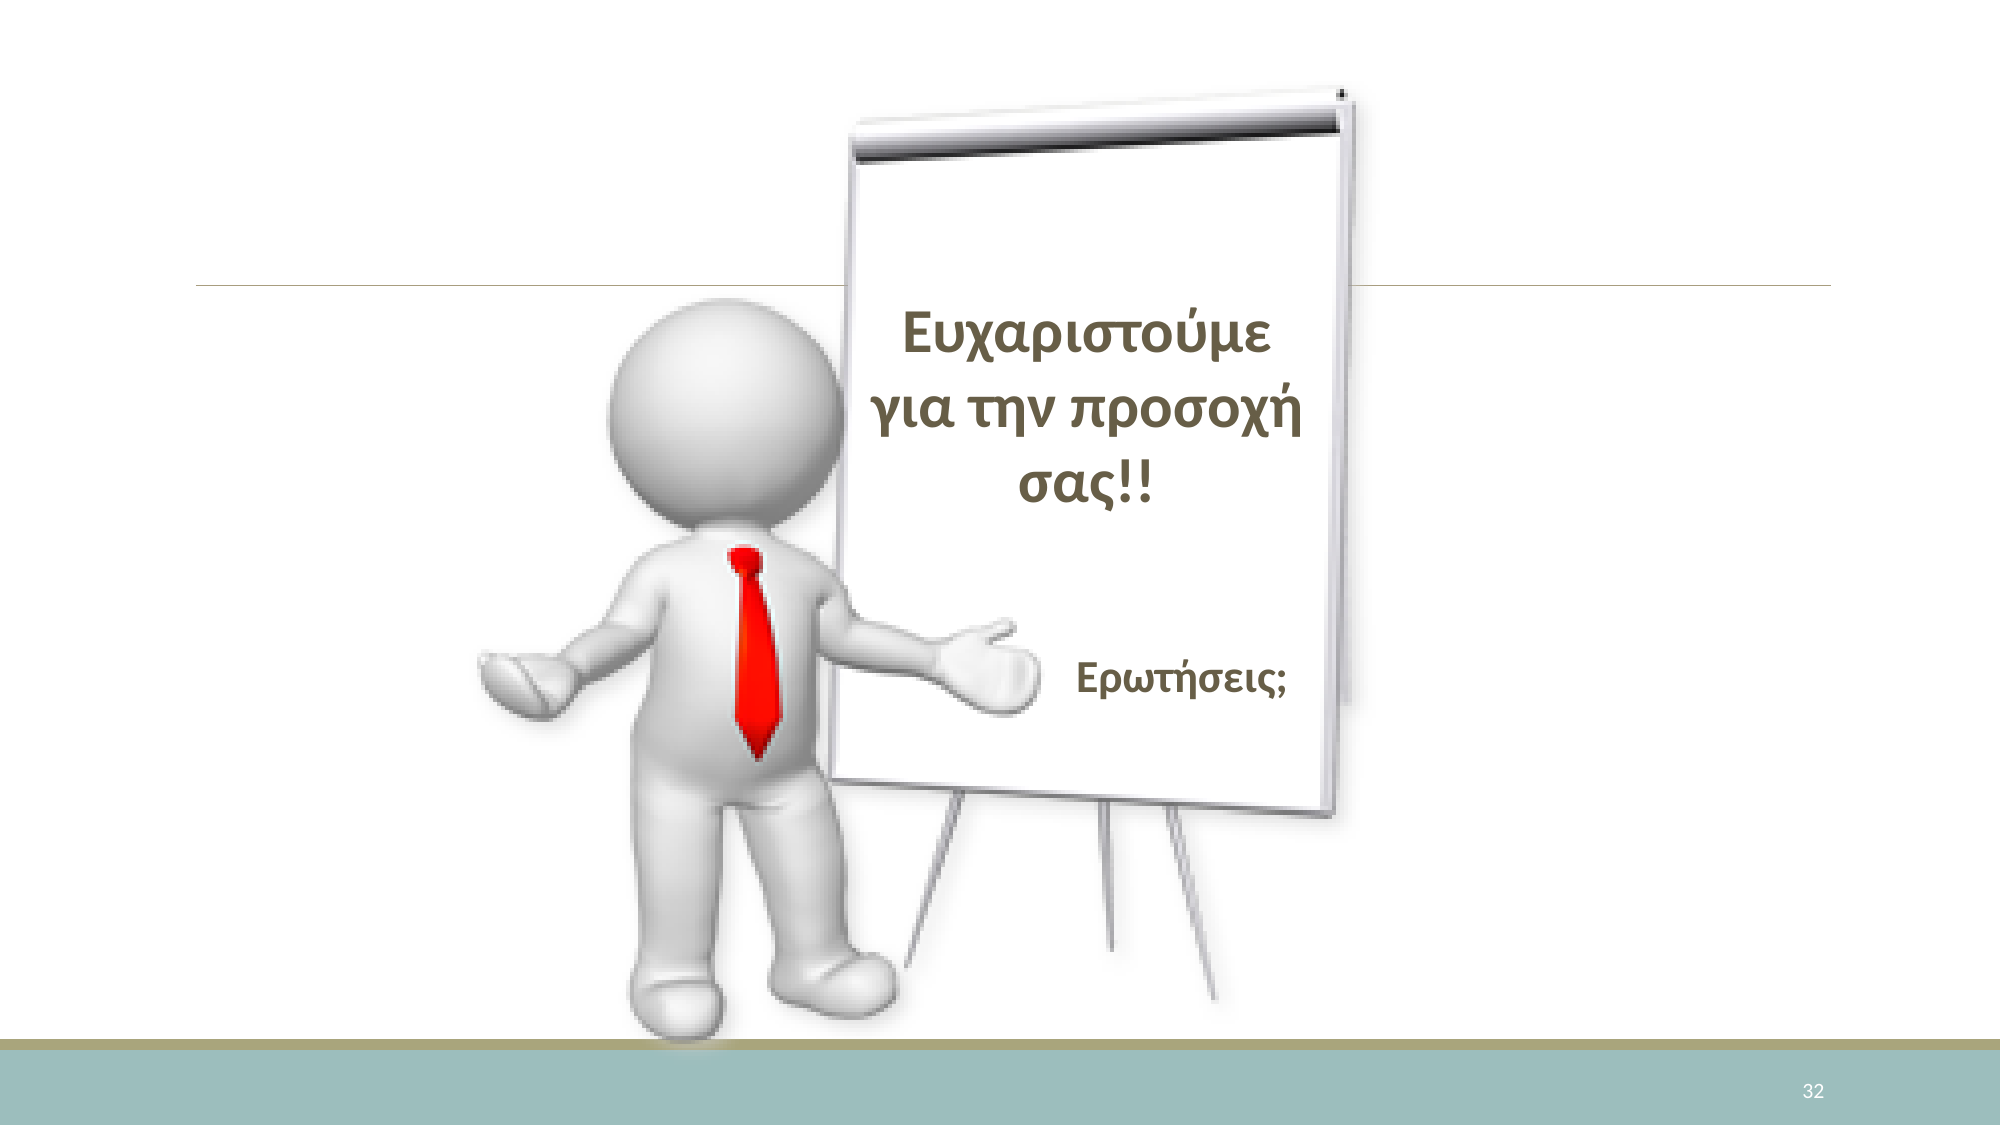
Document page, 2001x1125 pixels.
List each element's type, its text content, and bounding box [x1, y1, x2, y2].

slide_number 32 [1624, 1059, 1840, 1120]
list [436, 57, 1446, 1066]
